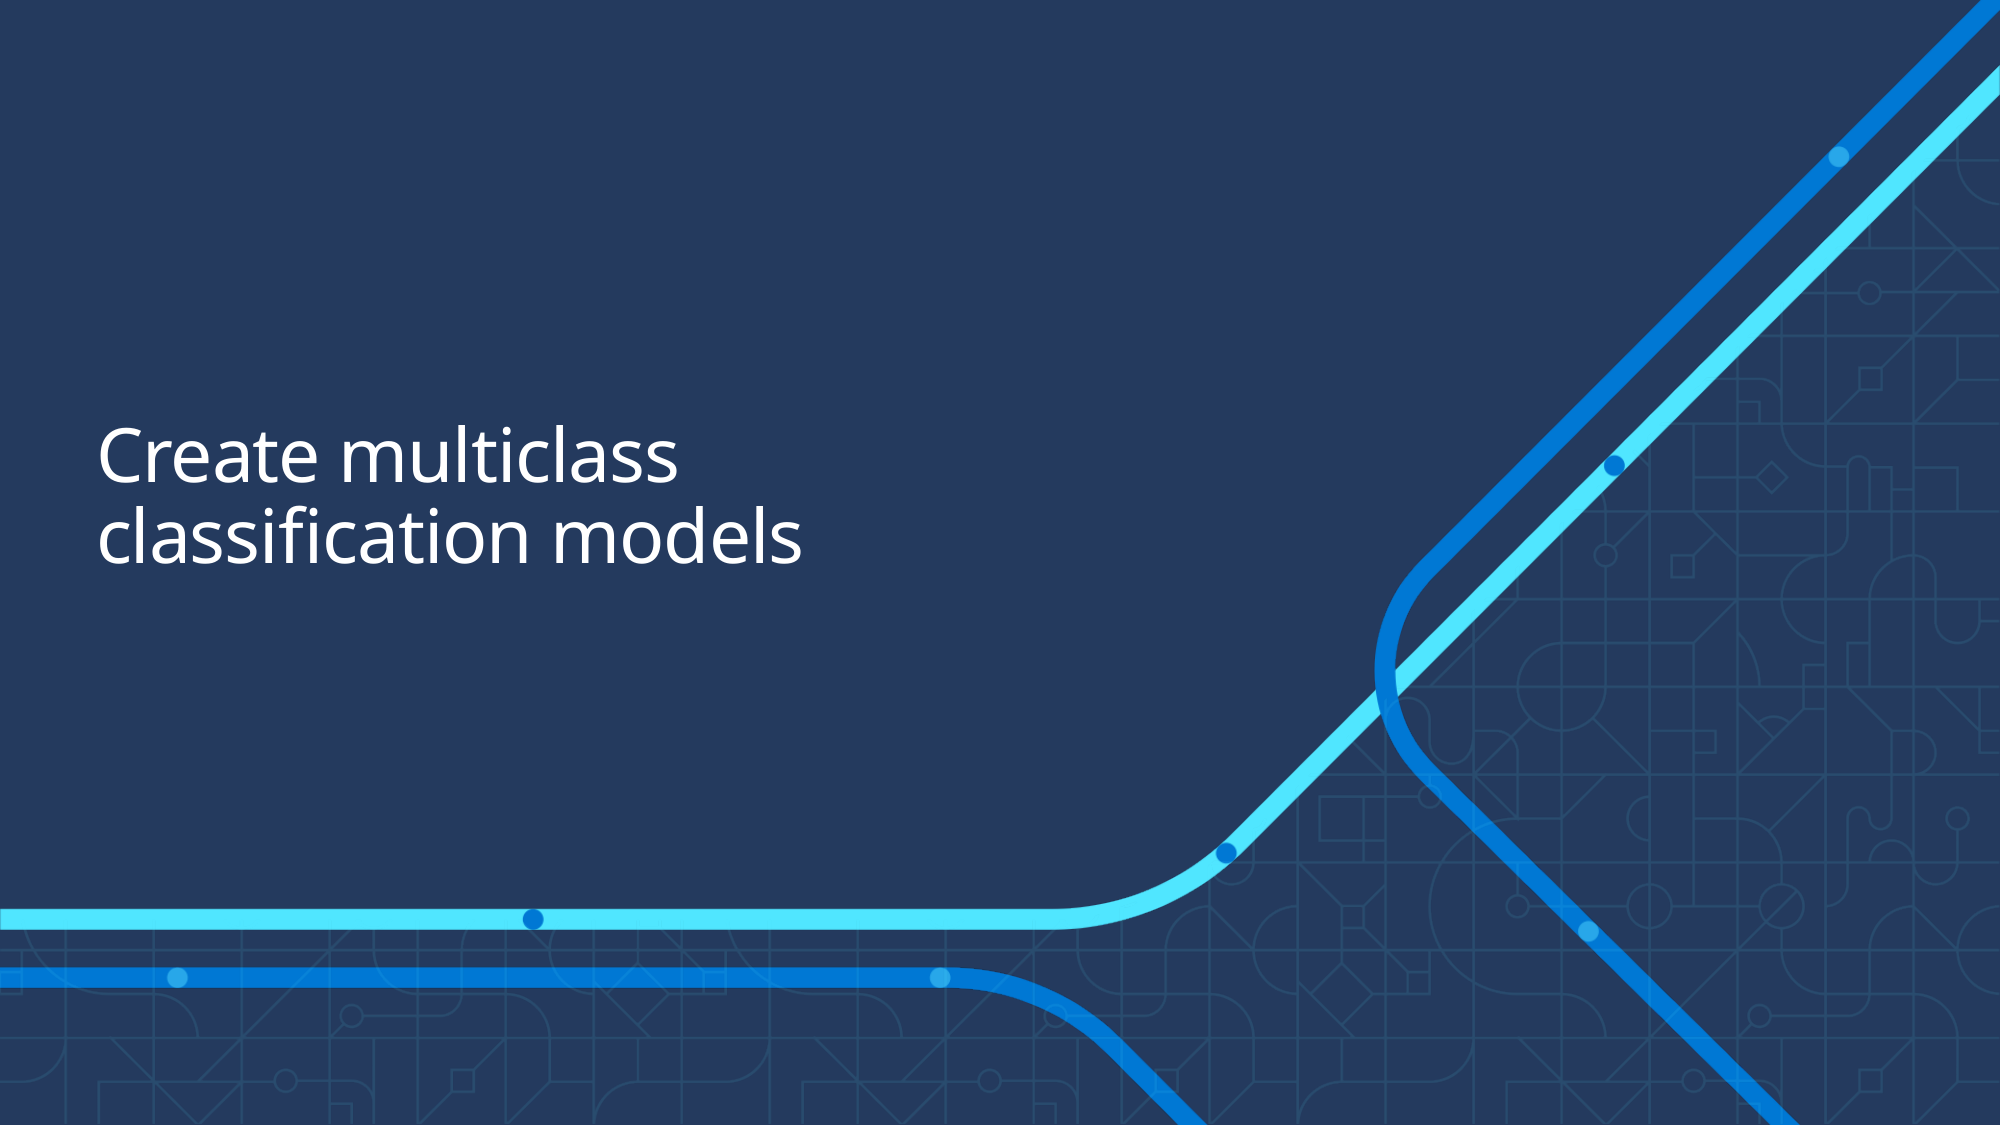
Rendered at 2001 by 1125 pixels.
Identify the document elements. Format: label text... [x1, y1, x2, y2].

picture [0, 0, 2000, 1125]
title Create multiclass classification models [96, 391, 1036, 580]
